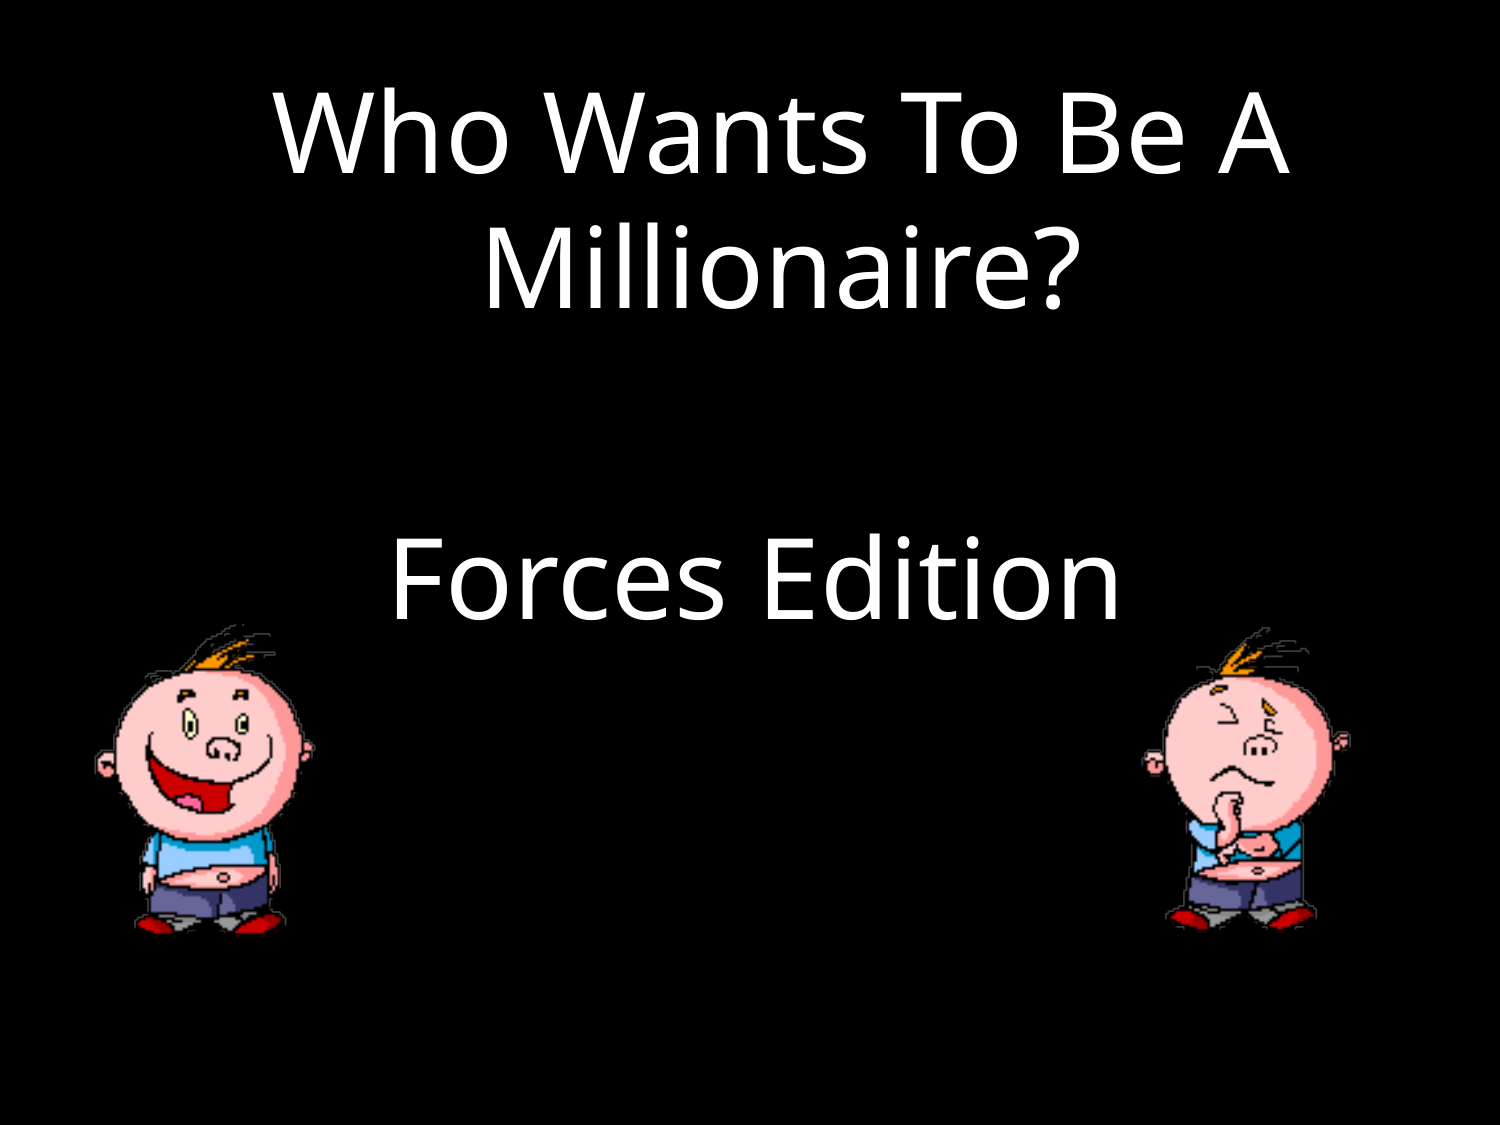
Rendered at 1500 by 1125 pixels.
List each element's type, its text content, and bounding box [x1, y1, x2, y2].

title Who Wants To Be A Millionaire? [62, 112, 1500, 550]
picture [74, 624, 363, 951]
text_box Forces Edition [337, 499, 1175, 650]
picture [1112, 574, 1395, 938]
